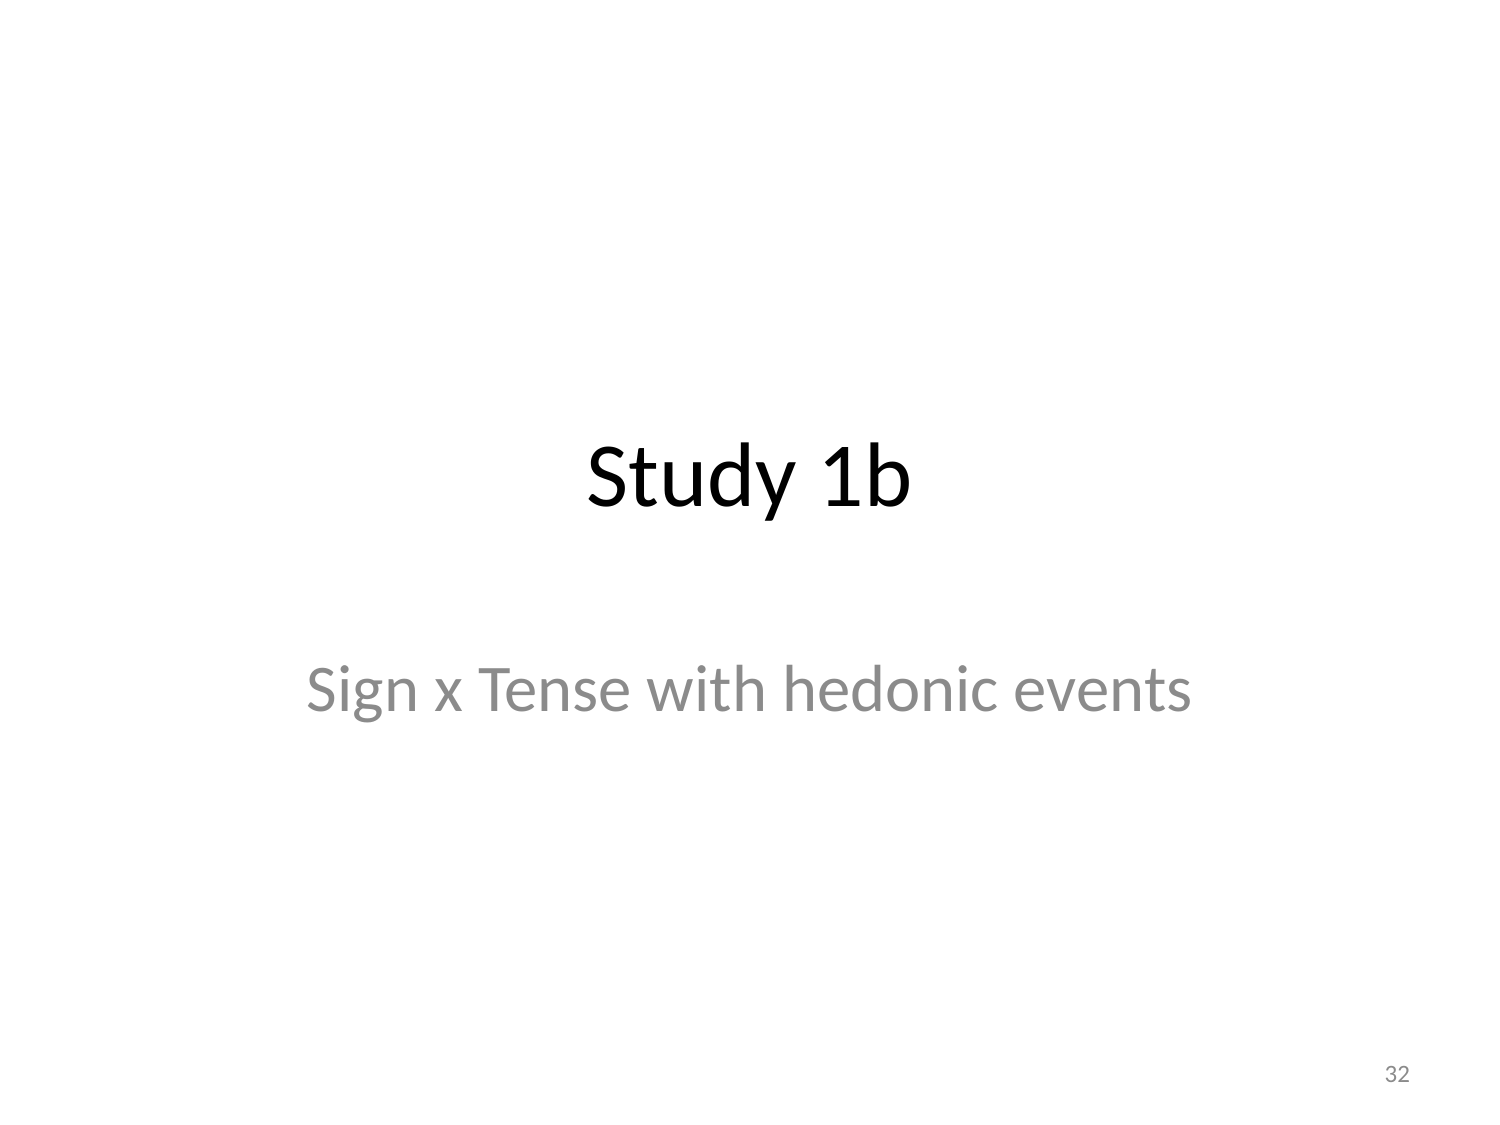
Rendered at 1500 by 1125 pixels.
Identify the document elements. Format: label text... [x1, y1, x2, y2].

title Study 1b [112, 349, 1388, 591]
slide_number 32 [1074, 1042, 1425, 1103]
subtitle Sign x Tense with hedonic events [225, 637, 1275, 925]
